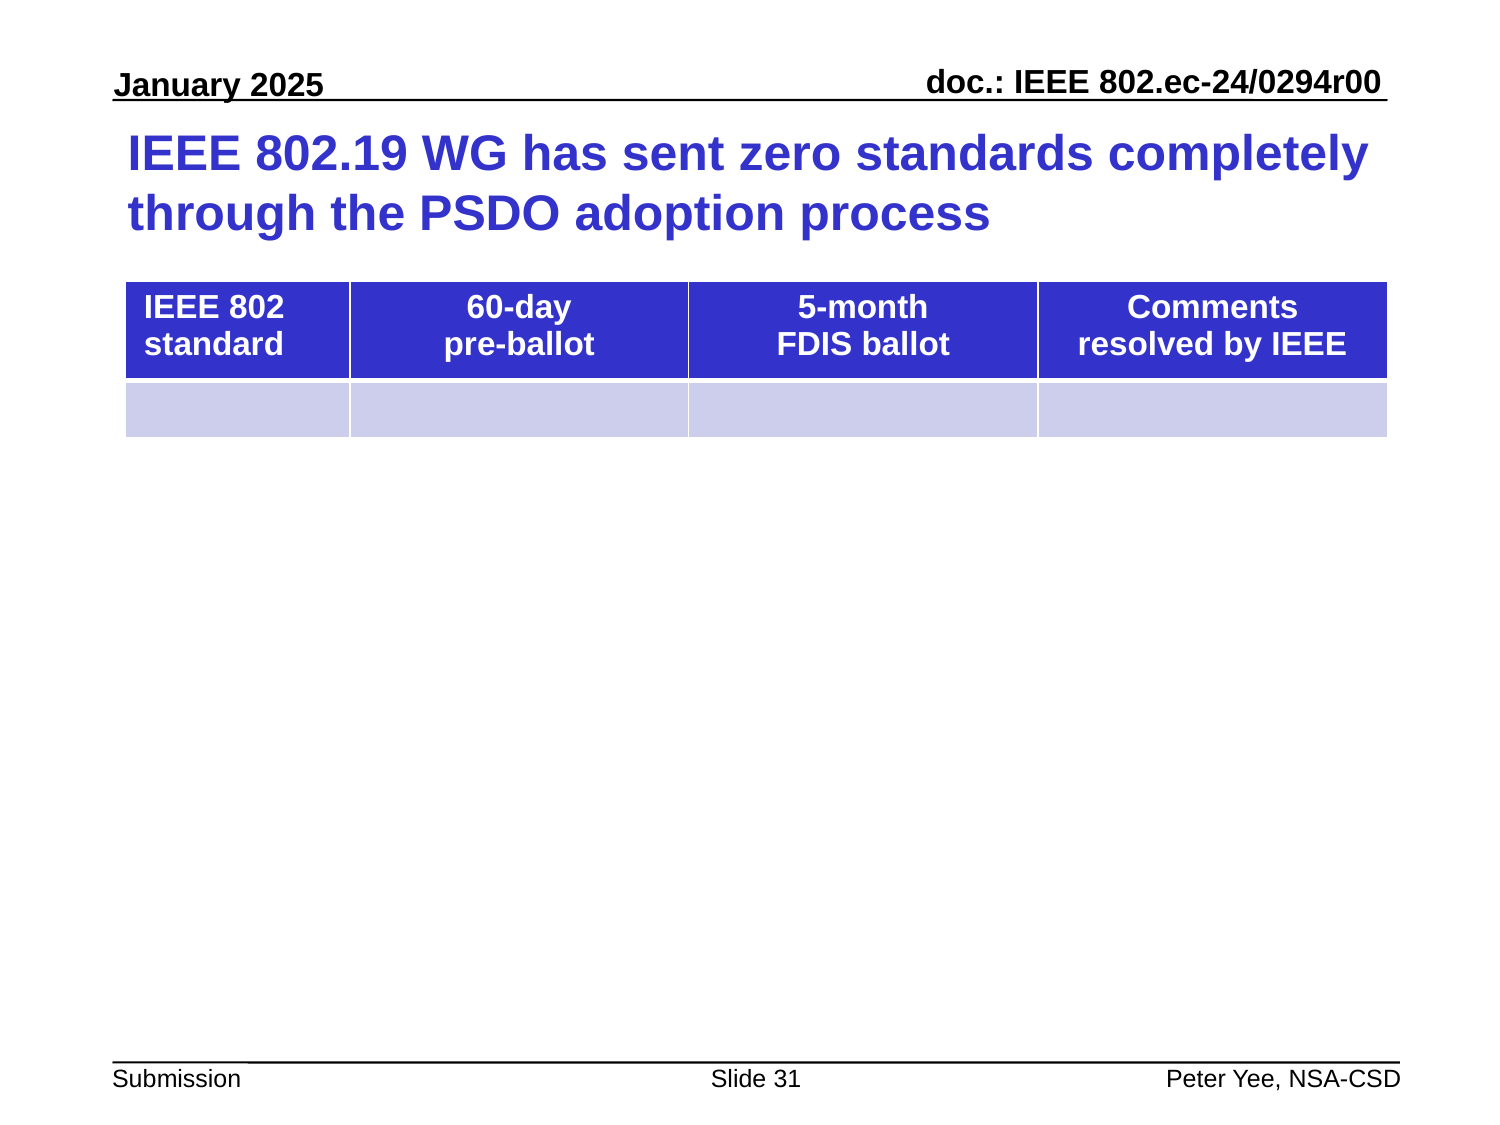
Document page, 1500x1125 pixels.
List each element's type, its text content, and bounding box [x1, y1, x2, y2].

table_cell [1039, 383, 1387, 437]
table_header Comments resolved by IEEE [1039, 282, 1387, 378]
slide_number Slide 31 [709, 1061, 803, 1093]
table_cell [689, 383, 1037, 437]
title IEEE 802.19 WG has sent zero standards completely through the PSDO adoption process [112, 112, 1388, 288]
table_header 5-month FDIS ballot [689, 282, 1037, 378]
table_header IEEE 802 standard [126, 282, 349, 378]
table_cell [351, 383, 688, 437]
table_cell [126, 383, 349, 437]
footer Peter Yee, NSA-CSD [1164, 1061, 1402, 1093]
table_header 60-day pre-ballot [351, 282, 688, 378]
